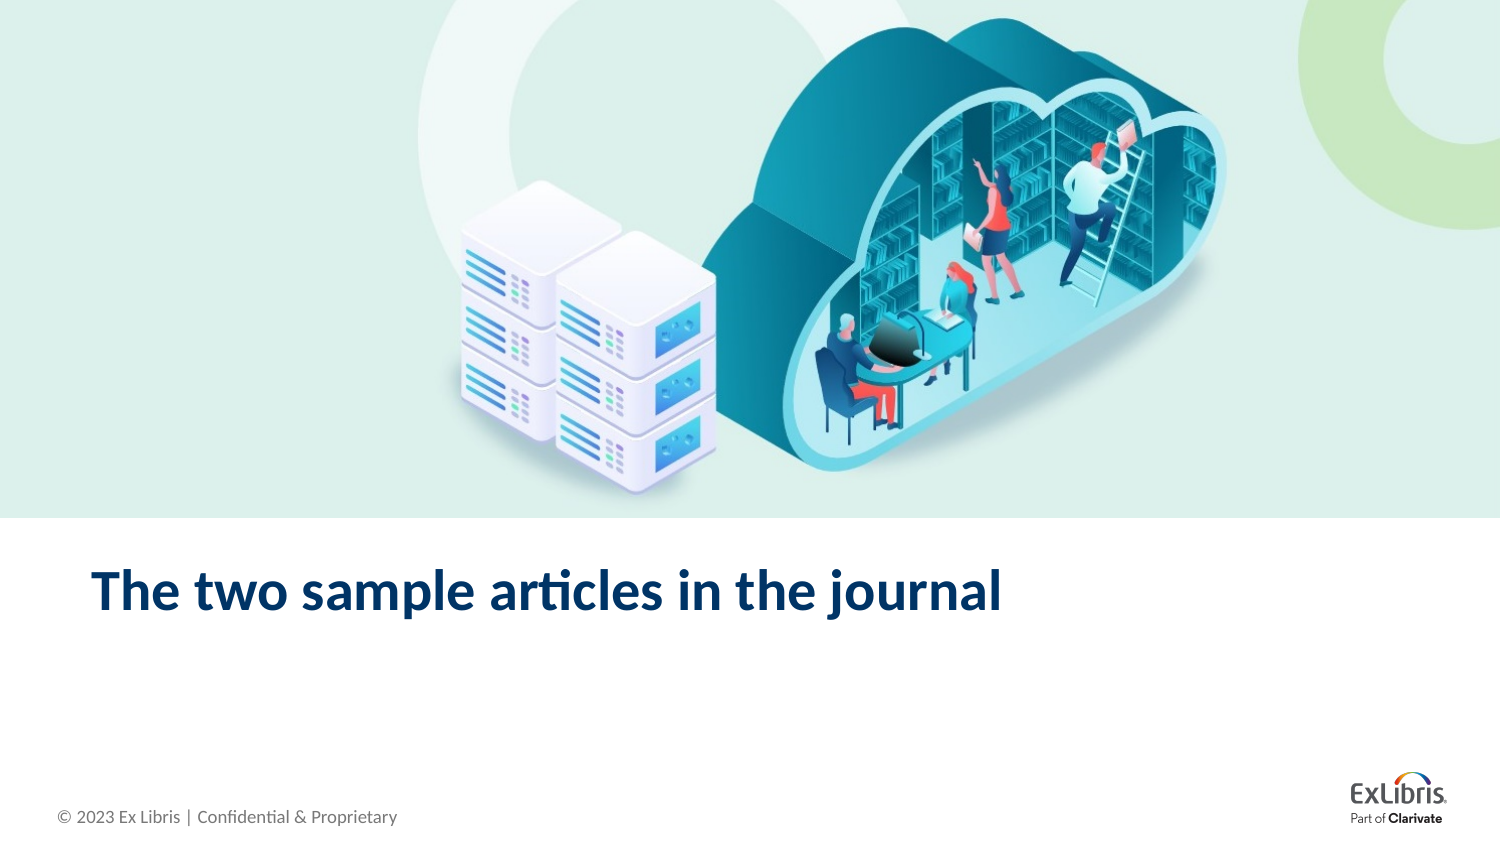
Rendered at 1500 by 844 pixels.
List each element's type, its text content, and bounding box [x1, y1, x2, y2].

picture [1351, 772, 1447, 823]
title The two sample articles in the journal [76, 544, 1426, 749]
picture [0, 0, 1500, 518]
